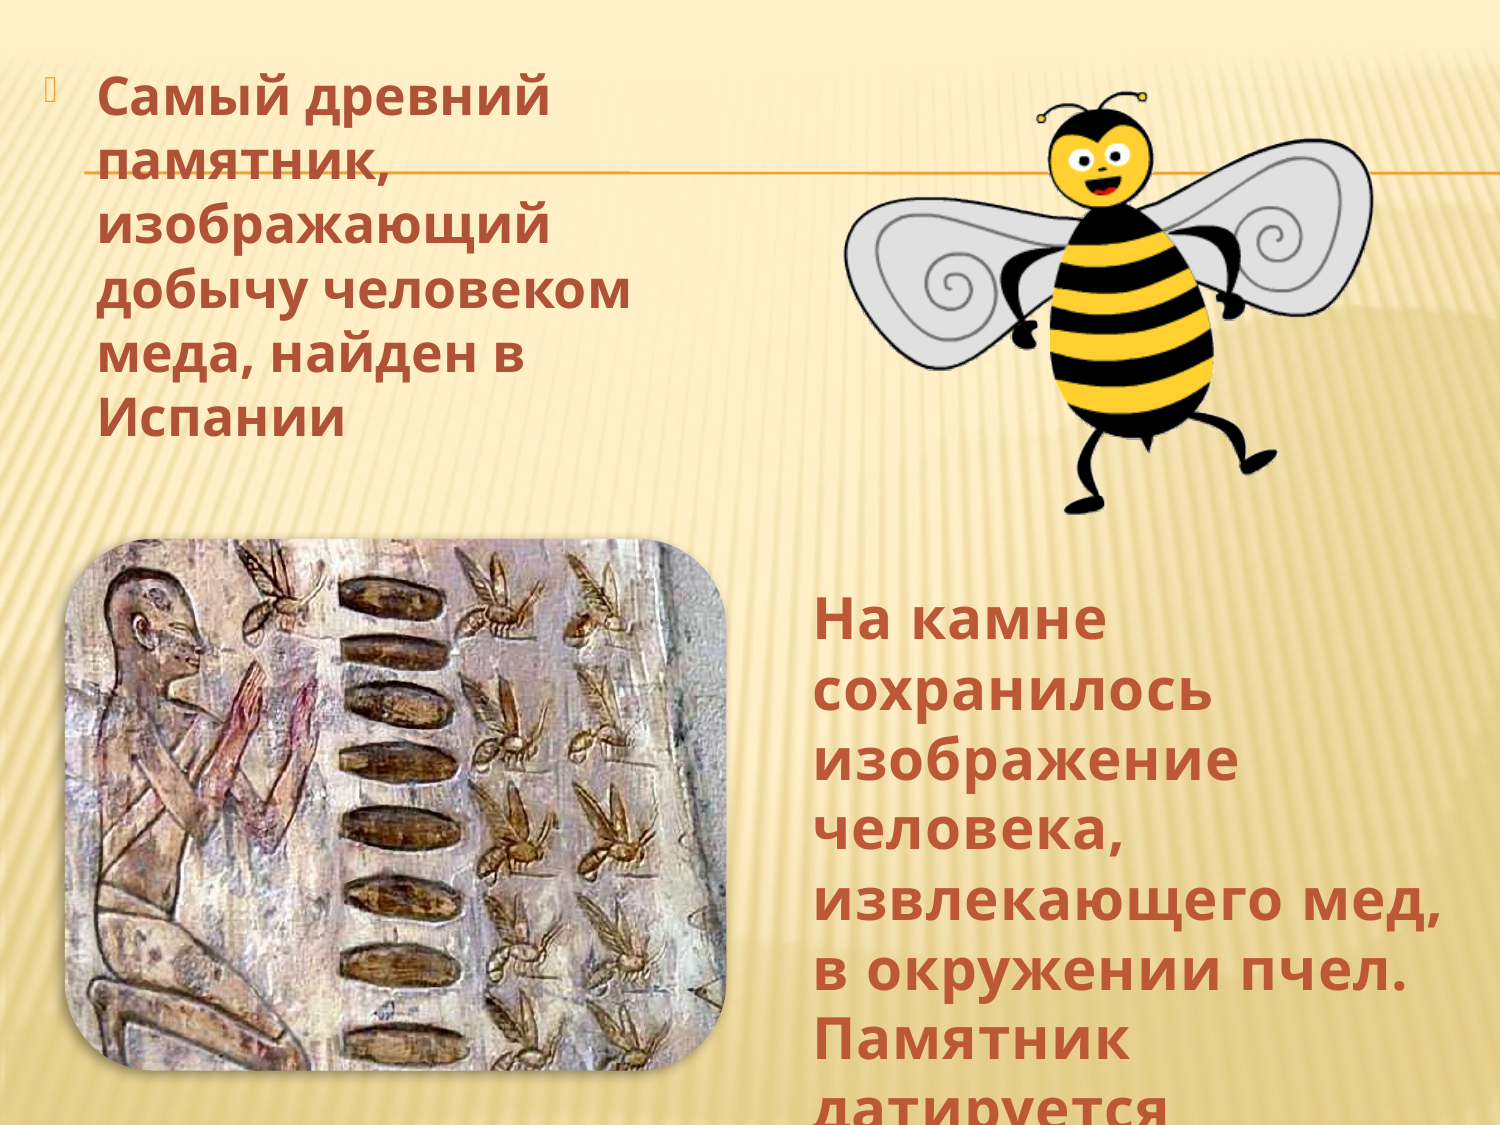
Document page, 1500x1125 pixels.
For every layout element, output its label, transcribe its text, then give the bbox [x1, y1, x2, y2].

list Самый древний памятник, изображающий добычу человеком меда, найден в Испании [29, 54, 767, 457]
text_box На камне сохранилось изображение человека, извлекающего мед, в окружении пчел. Памятник датируется каменным веком [797, 574, 1465, 1125]
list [64, 538, 727, 1071]
picture [820, 0, 1446, 544]
